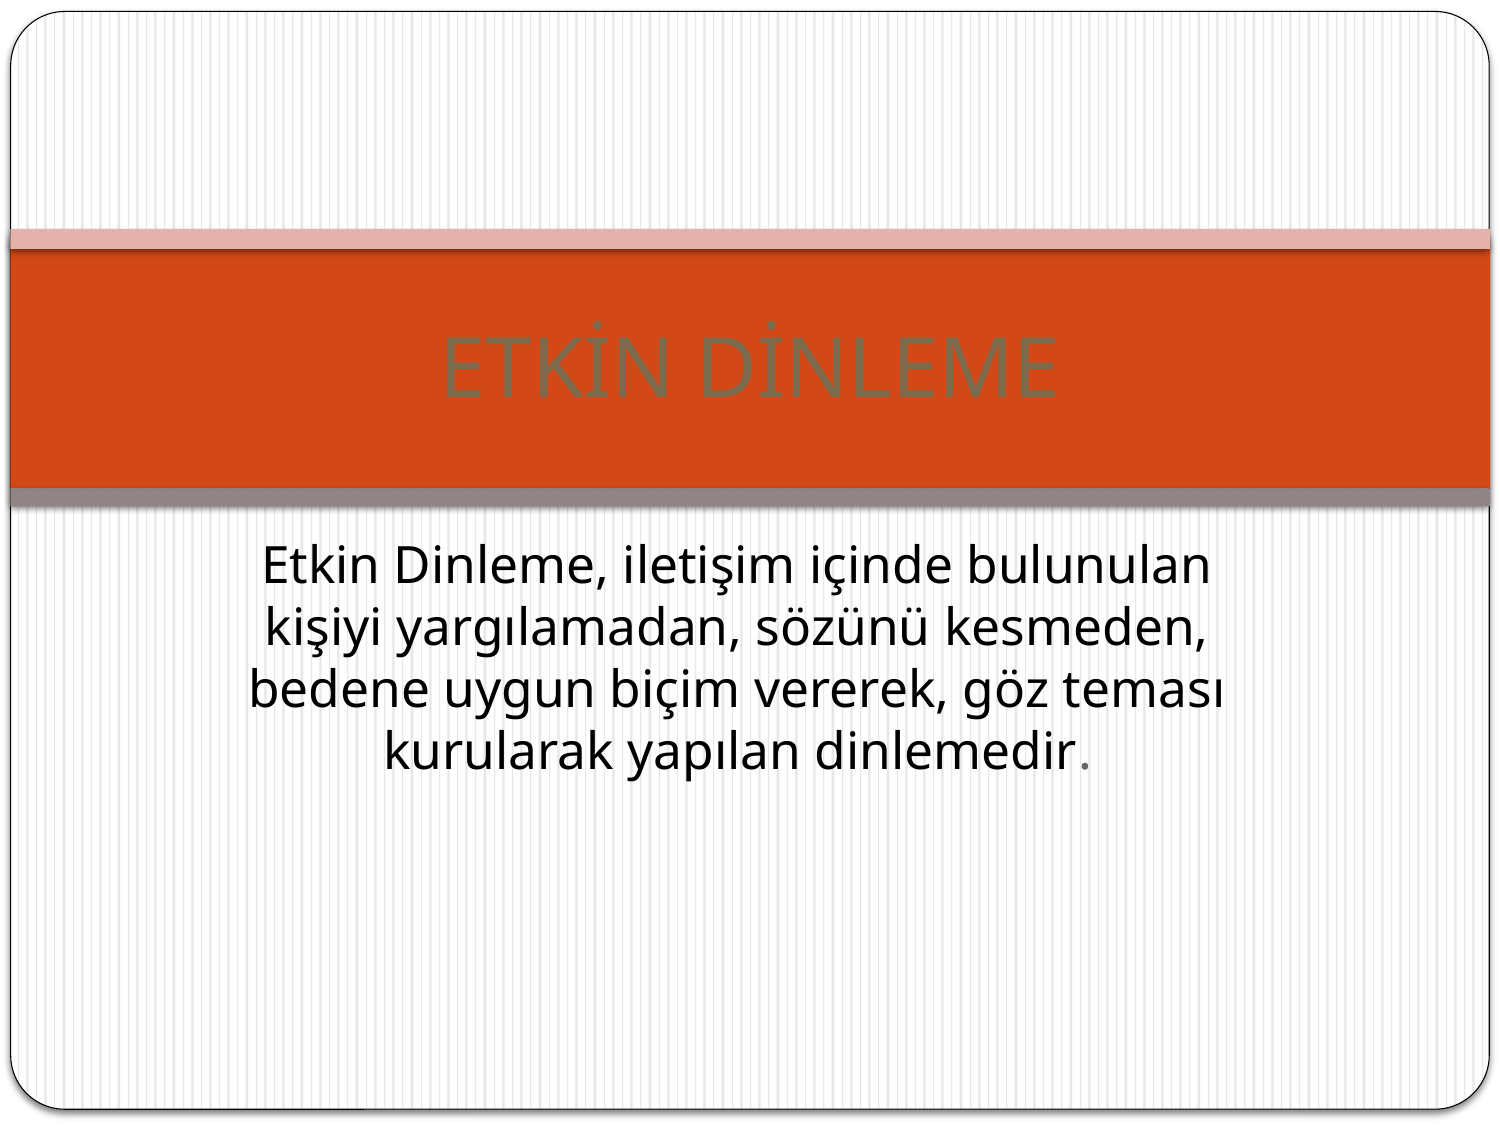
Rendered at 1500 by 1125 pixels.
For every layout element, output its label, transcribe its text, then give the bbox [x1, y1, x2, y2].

subtitle Etkin Dinleme, iletişim içinde bulunulan kişiyi yargılamadan, sözünü kesmeden, bedene uygun biçim vererek, göz teması kurularak yapılan dinlemedir. [212, 525, 1263, 788]
title ETKİN DİNLEME [75, 247, 1425, 489]
